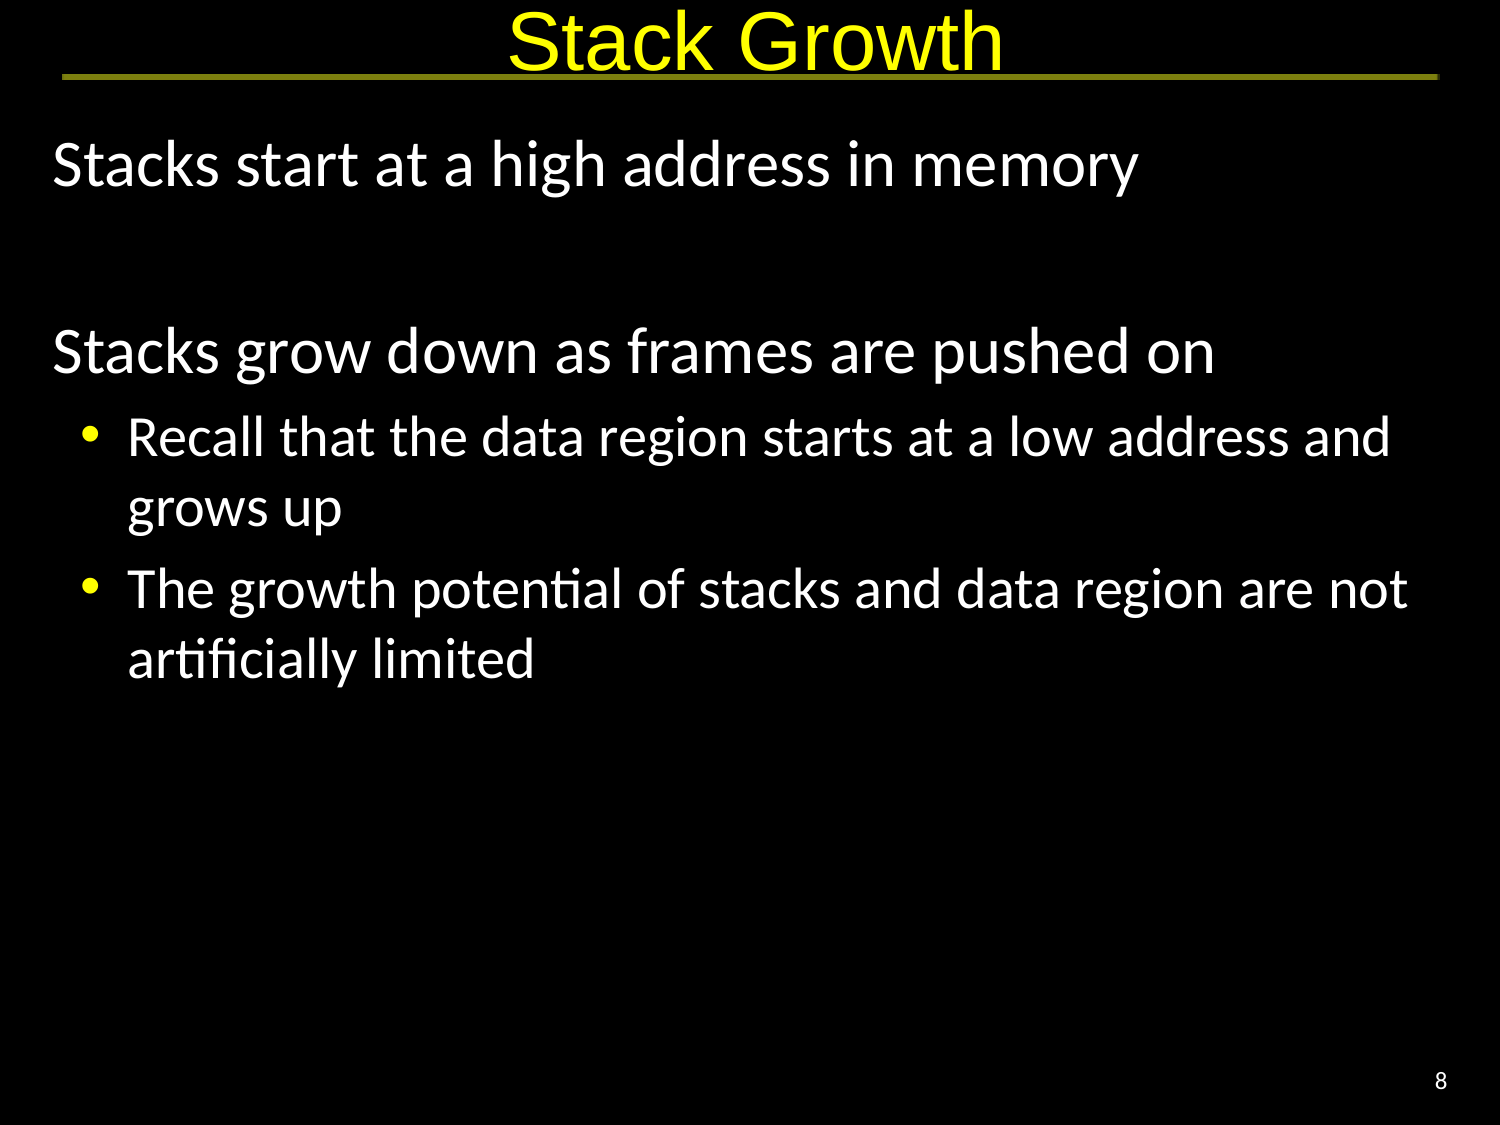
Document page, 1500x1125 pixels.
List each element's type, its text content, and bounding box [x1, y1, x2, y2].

picture [62, 75, 1440, 80]
title Stack Growth [50, 0, 1463, 75]
list Stacks start at a high address in memory Stacks grow down as frames are pushed on Recall that the data region starts at a low address and grows up The growth potential of stacks and data region are not artificially limited [37, 112, 1463, 1063]
